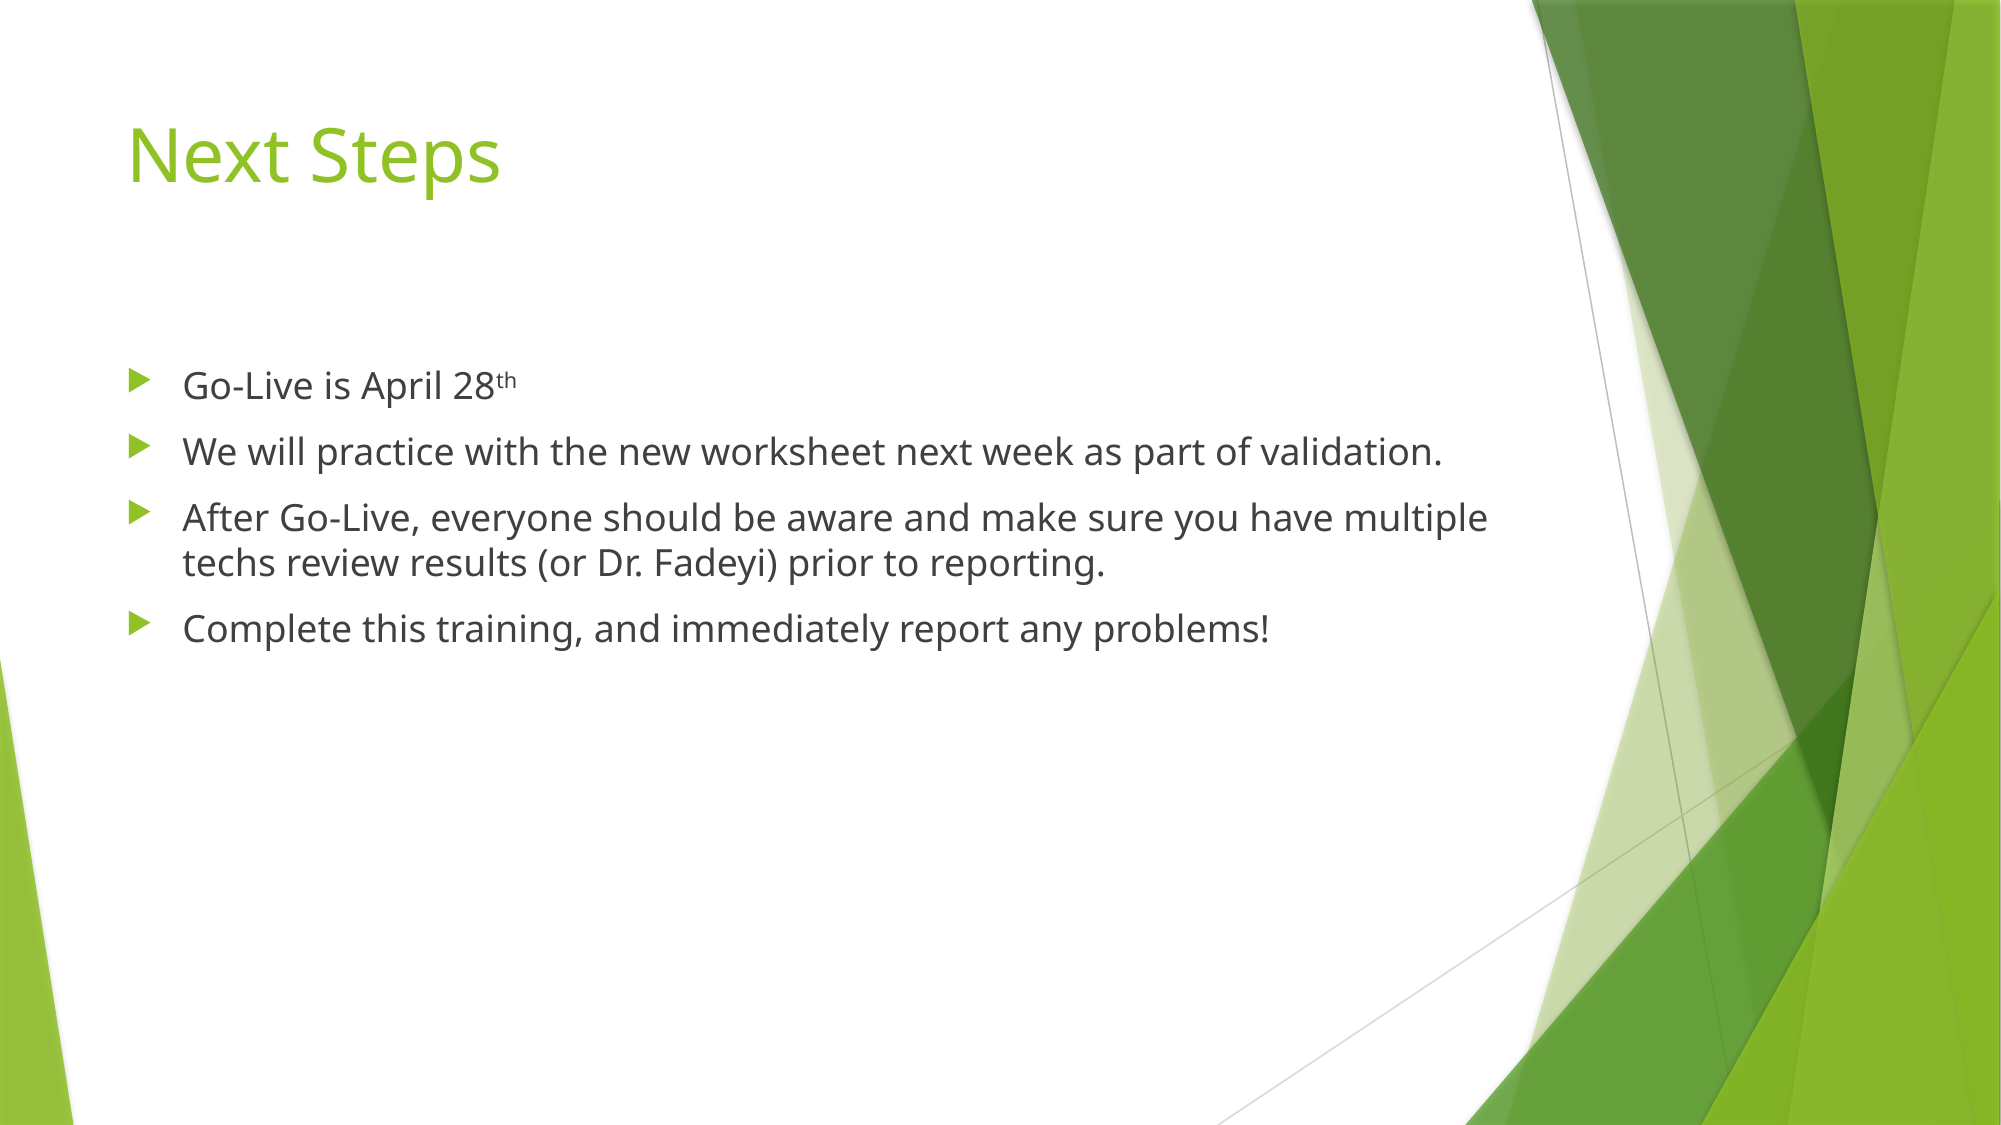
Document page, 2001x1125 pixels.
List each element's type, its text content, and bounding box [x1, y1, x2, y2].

title Next Steps [111, 99, 1522, 317]
list Go-Live is April 28th We will practice with the new worksheet next week as part of validation. After Go-Live, everyone should be aware and make sure you have multiple techs review results (or Dr. Fadeyi) prior to reporting. Complete this training, and immediately report any problems! [111, 354, 1522, 992]
